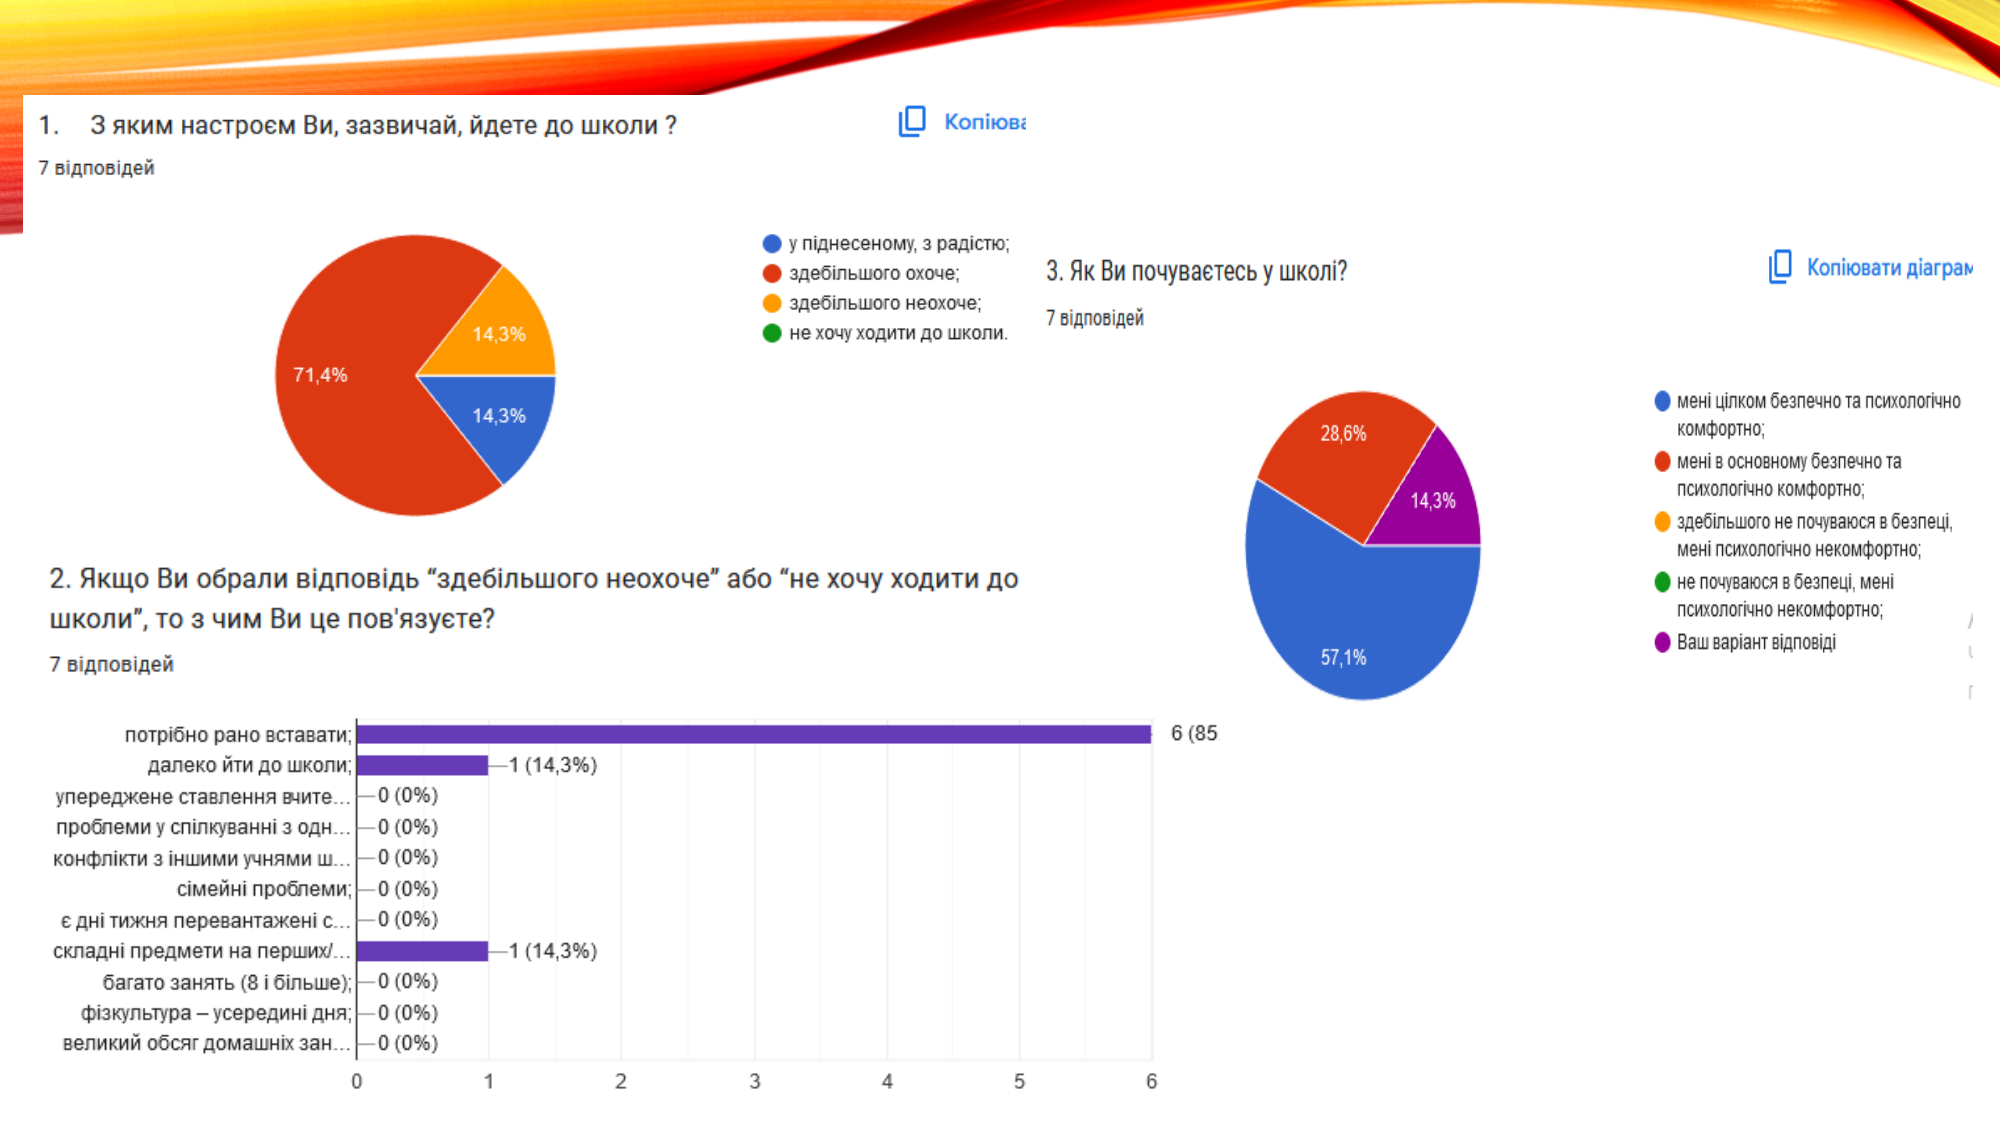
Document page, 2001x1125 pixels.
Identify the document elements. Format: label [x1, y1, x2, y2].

picture [0, 0, 2000, 1110]
list [23, 95, 1026, 520]
